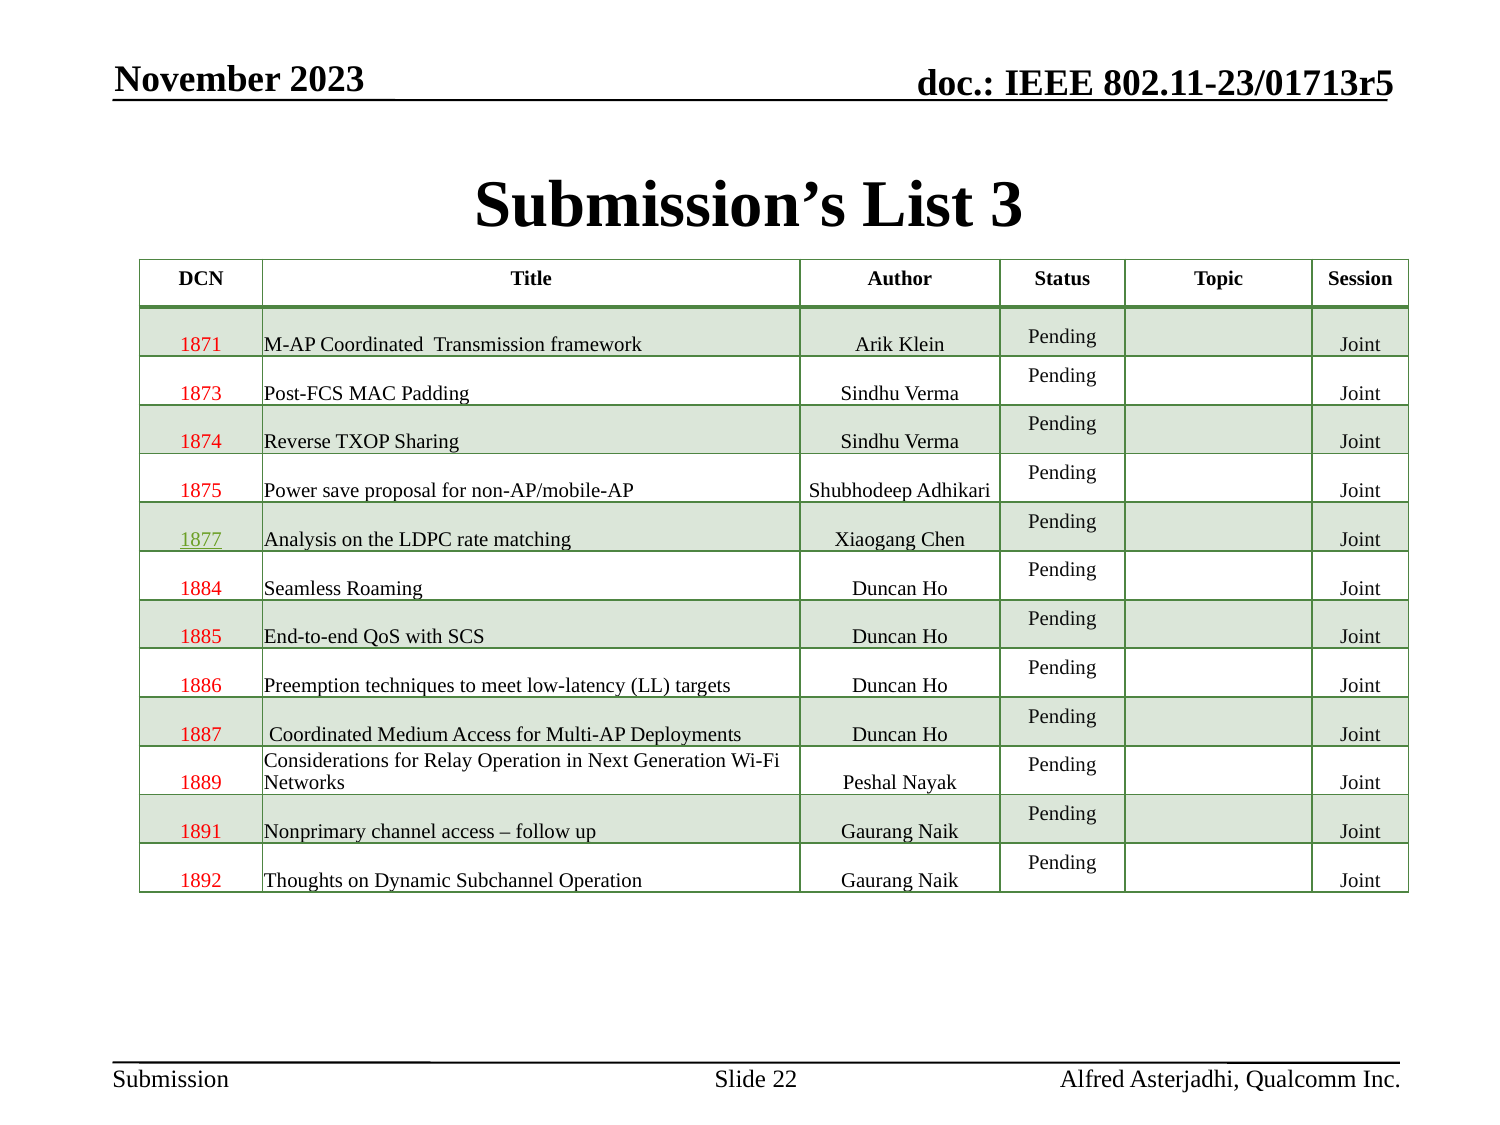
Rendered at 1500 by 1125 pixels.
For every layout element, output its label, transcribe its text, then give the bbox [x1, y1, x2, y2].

table_cell M-AP Coordinated Transmission framework [263, 309, 799, 355]
table_header Title [263, 260, 799, 305]
title Submission’s List 3 [112, 112, 1388, 288]
table_cell Joint [1313, 795, 1408, 842]
table_cell Nonprimary channel access – follow up [263, 795, 799, 842]
table_cell Joint [1313, 454, 1408, 501]
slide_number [114, 54, 423, 100]
table_header DCN [140, 260, 262, 305]
table_cell [1126, 649, 1311, 696]
table_cell [1126, 406, 1311, 453]
table_cell 1877 [140, 503, 262, 550]
table_cell Duncan Ho [801, 552, 999, 599]
table_cell Joint [1313, 357, 1408, 404]
table_cell Post-FCS MAC Padding [263, 357, 799, 404]
table_cell [1126, 601, 1311, 647]
table_cell [1126, 552, 1311, 599]
table_cell Peshal Nayak [801, 747, 999, 794]
table_cell Joint [1313, 309, 1408, 355]
table_cell Seamless Roaming [263, 552, 799, 599]
table_cell Joint [1313, 552, 1408, 599]
table_cell Gaurang Naik [801, 795, 999, 842]
table_cell Analysis on the LDPC rate matching [263, 503, 799, 550]
table_cell 1873 [140, 357, 262, 404]
table_cell Pending [1001, 844, 1124, 891]
table_cell [1126, 503, 1311, 550]
table_cell Thoughts on Dynamic Subchannel Operation [263, 844, 799, 891]
table_cell Joint [1313, 844, 1408, 891]
table_cell [1126, 357, 1311, 404]
table_cell Power save proposal for non-AP/mobile-AP [263, 454, 799, 501]
table_cell Joint [1313, 747, 1408, 794]
table_cell Pending [1001, 406, 1124, 453]
table_cell Pending [1001, 503, 1124, 550]
table_cell Joint [1313, 649, 1408, 696]
table_cell Joint [1313, 601, 1408, 647]
table_cell Pending [1001, 649, 1124, 696]
table_header Session [1313, 260, 1408, 305]
table_cell Pending [1001, 309, 1124, 355]
table_cell Duncan Ho [801, 698, 999, 745]
table_cell [1126, 844, 1311, 891]
table_cell 1871 [140, 309, 262, 355]
table_cell End-to-end QoS with SCS [263, 601, 799, 647]
table_cell Pending [1001, 601, 1124, 647]
table_cell Pending [1001, 747, 1124, 794]
table_cell 1891 [140, 795, 262, 842]
table_cell 1884 [140, 552, 262, 599]
footer Alfred Asterjadhi, Qualcomm Inc. [878, 1061, 1402, 1093]
table_cell 1892 [140, 844, 262, 891]
table_cell Considerations for Relay Operation in Next Generation Wi-Fi Networks [263, 747, 799, 794]
table_header Topic [1126, 260, 1311, 305]
table_cell [1126, 698, 1311, 745]
table_header Status [1001, 260, 1124, 305]
table_cell Pending [1001, 357, 1124, 404]
table_cell Reverse TXOP Sharing [263, 406, 799, 453]
table_cell Pending [1001, 454, 1124, 501]
table_cell Duncan Ho [801, 649, 999, 696]
table_cell Sindhu Verma [801, 406, 999, 453]
table_cell Pending [1001, 698, 1124, 745]
table_cell Preemption techniques to meet low-latency (LL) targets [263, 649, 799, 696]
table_cell Arik Klein [801, 309, 999, 355]
table_cell Joint [1313, 698, 1408, 745]
table_cell Shubhodeep Adhikari [801, 454, 999, 501]
table_cell [1126, 309, 1311, 355]
table_cell Joint [1313, 406, 1408, 453]
table_cell Gaurang Naik [801, 844, 999, 891]
table_cell Xiaogang Chen [801, 503, 999, 550]
table_cell Sindhu Verma [801, 357, 999, 404]
table_cell 1887 [140, 698, 262, 745]
table_cell Pending [1001, 552, 1124, 599]
slide_number Slide 22 [712, 1061, 800, 1123]
table_cell [1126, 795, 1311, 842]
table_cell 1875 [140, 454, 262, 501]
table_cell [1126, 747, 1311, 794]
table_cell Pending [1001, 795, 1124, 842]
table_cell 1889 [140, 747, 262, 794]
table_cell 1886 [140, 649, 262, 696]
table_header Author [801, 260, 999, 305]
table_cell 1874 [140, 406, 262, 453]
table_cell Coordinated Medium Access for Multi-AP Deployments [263, 698, 799, 745]
table_cell Joint [1313, 503, 1408, 550]
table_cell Duncan Ho [801, 601, 999, 647]
table_cell 1885 [140, 601, 262, 647]
table_cell [1126, 454, 1311, 501]
